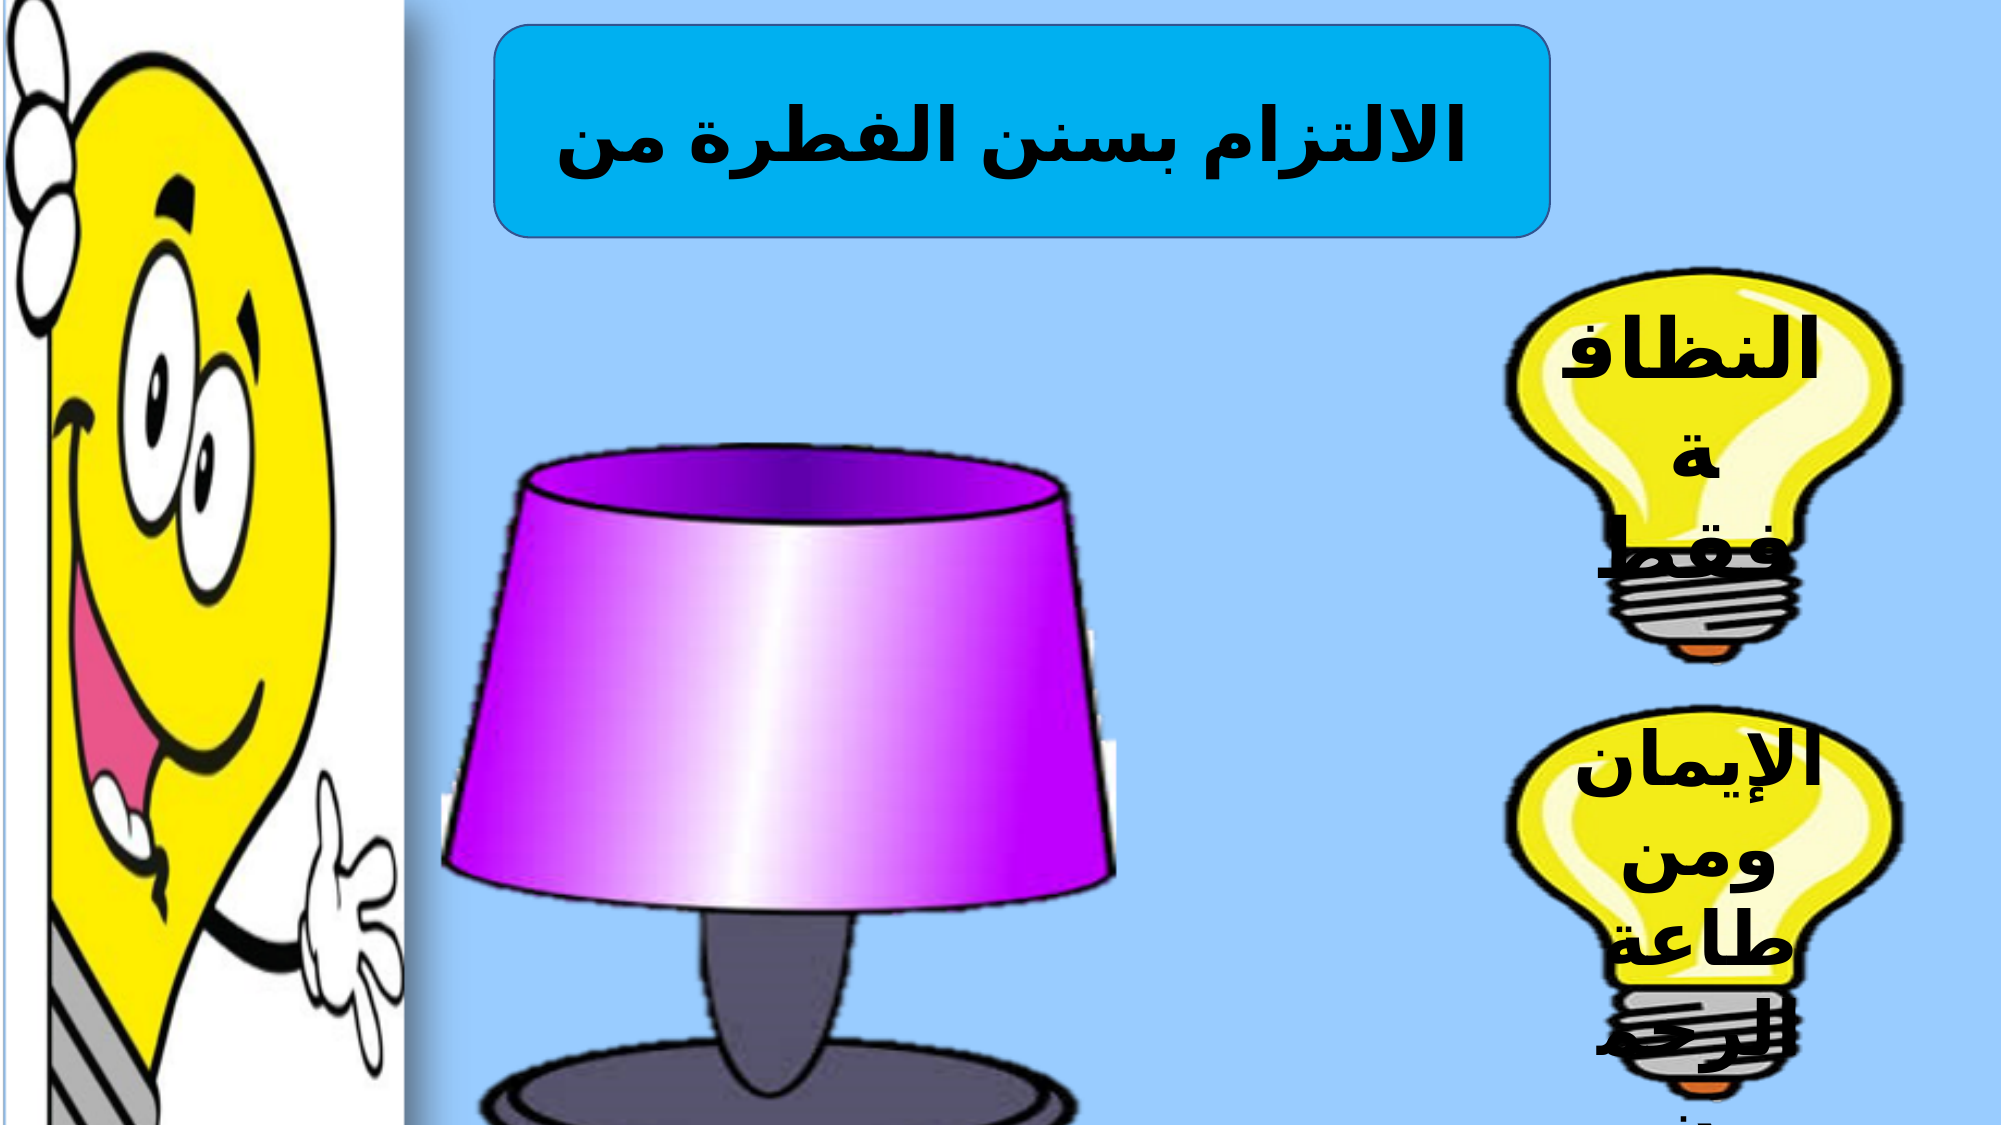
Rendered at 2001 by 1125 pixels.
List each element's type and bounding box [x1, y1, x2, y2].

picture [2, 0, 2001, 1125]
text_box [1490, 249, 1936, 688]
text_box [1490, 688, 1936, 1125]
